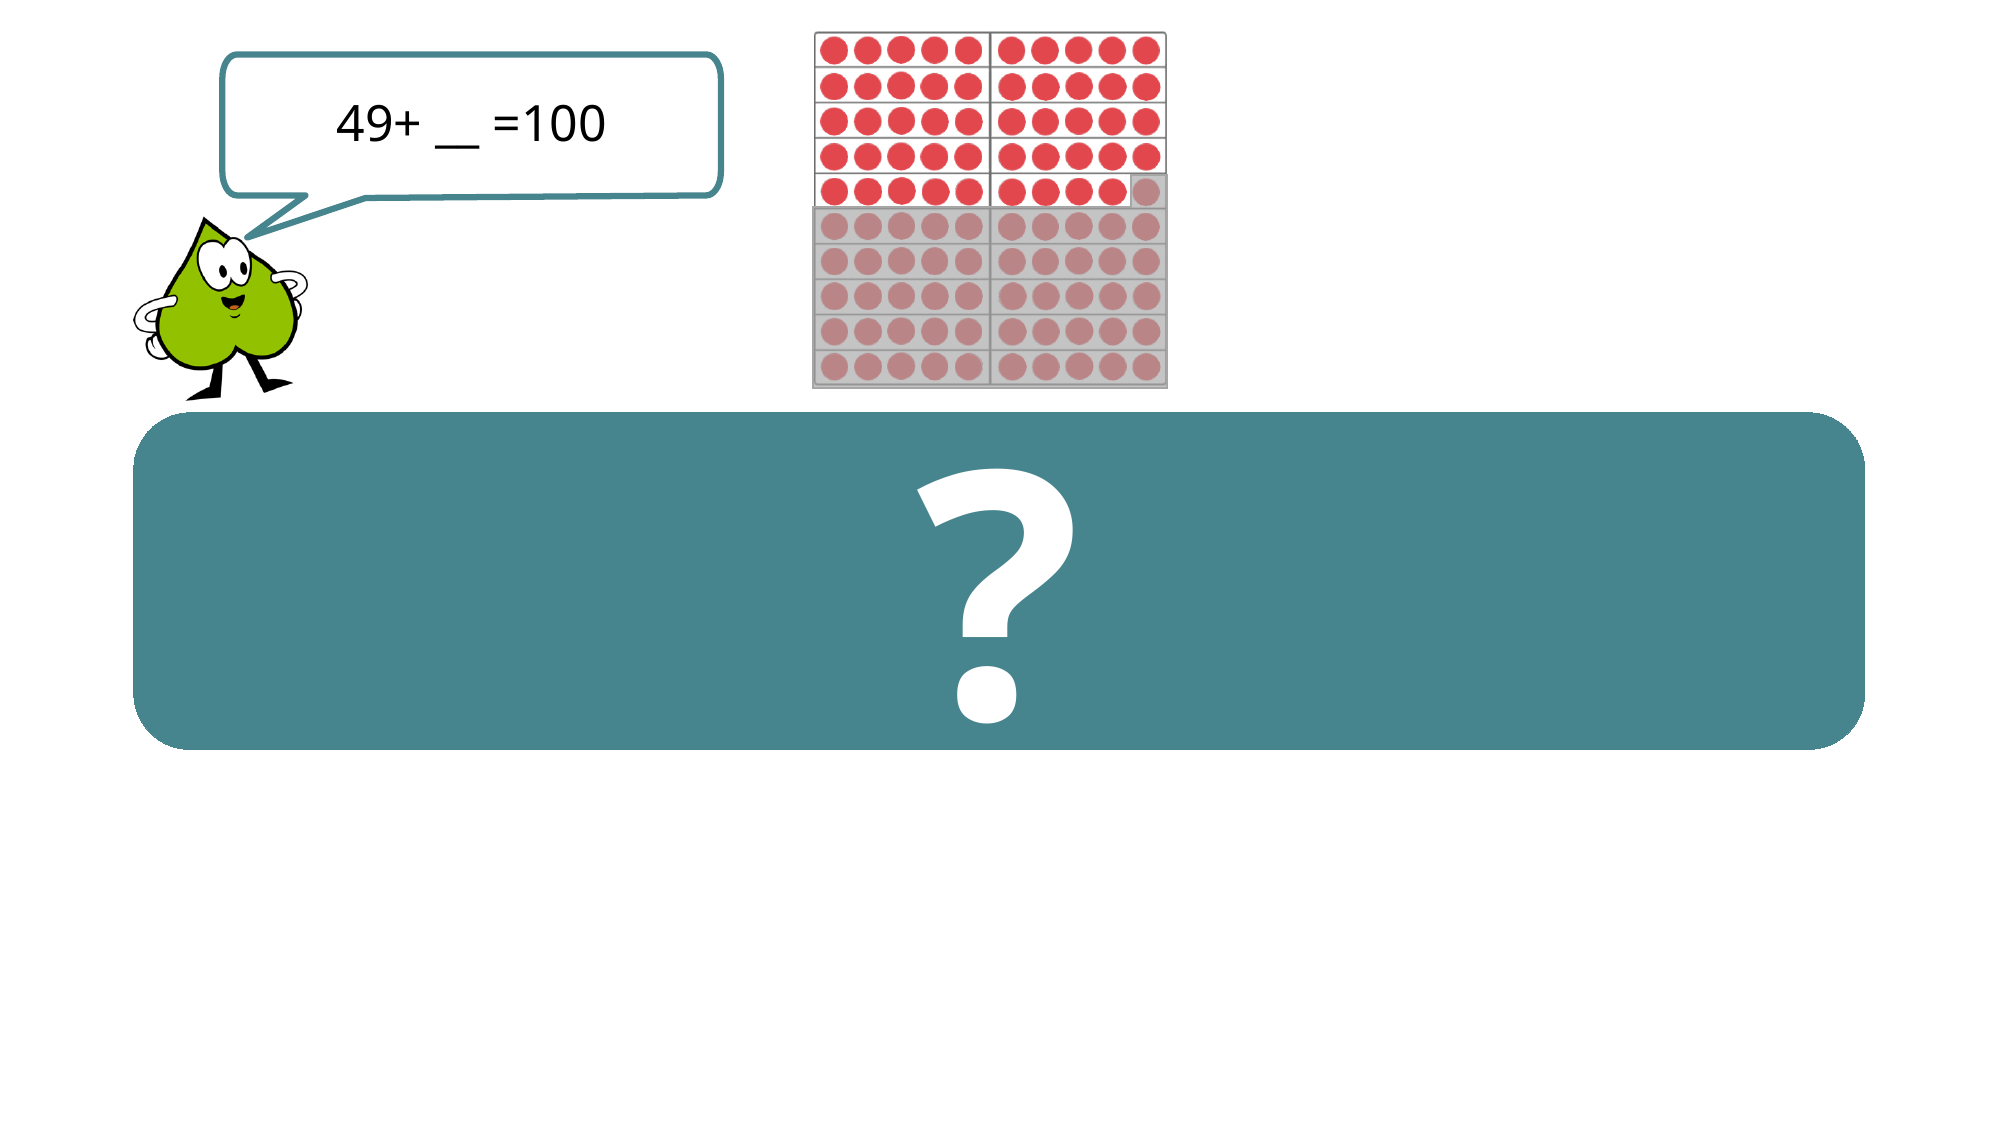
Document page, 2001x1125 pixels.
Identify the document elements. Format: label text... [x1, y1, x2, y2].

text_box ? [133, 412, 1865, 750]
picture [133, 216, 308, 401]
text_box 49+ __ =100 [222, 54, 721, 218]
picture [812, 29, 1168, 389]
